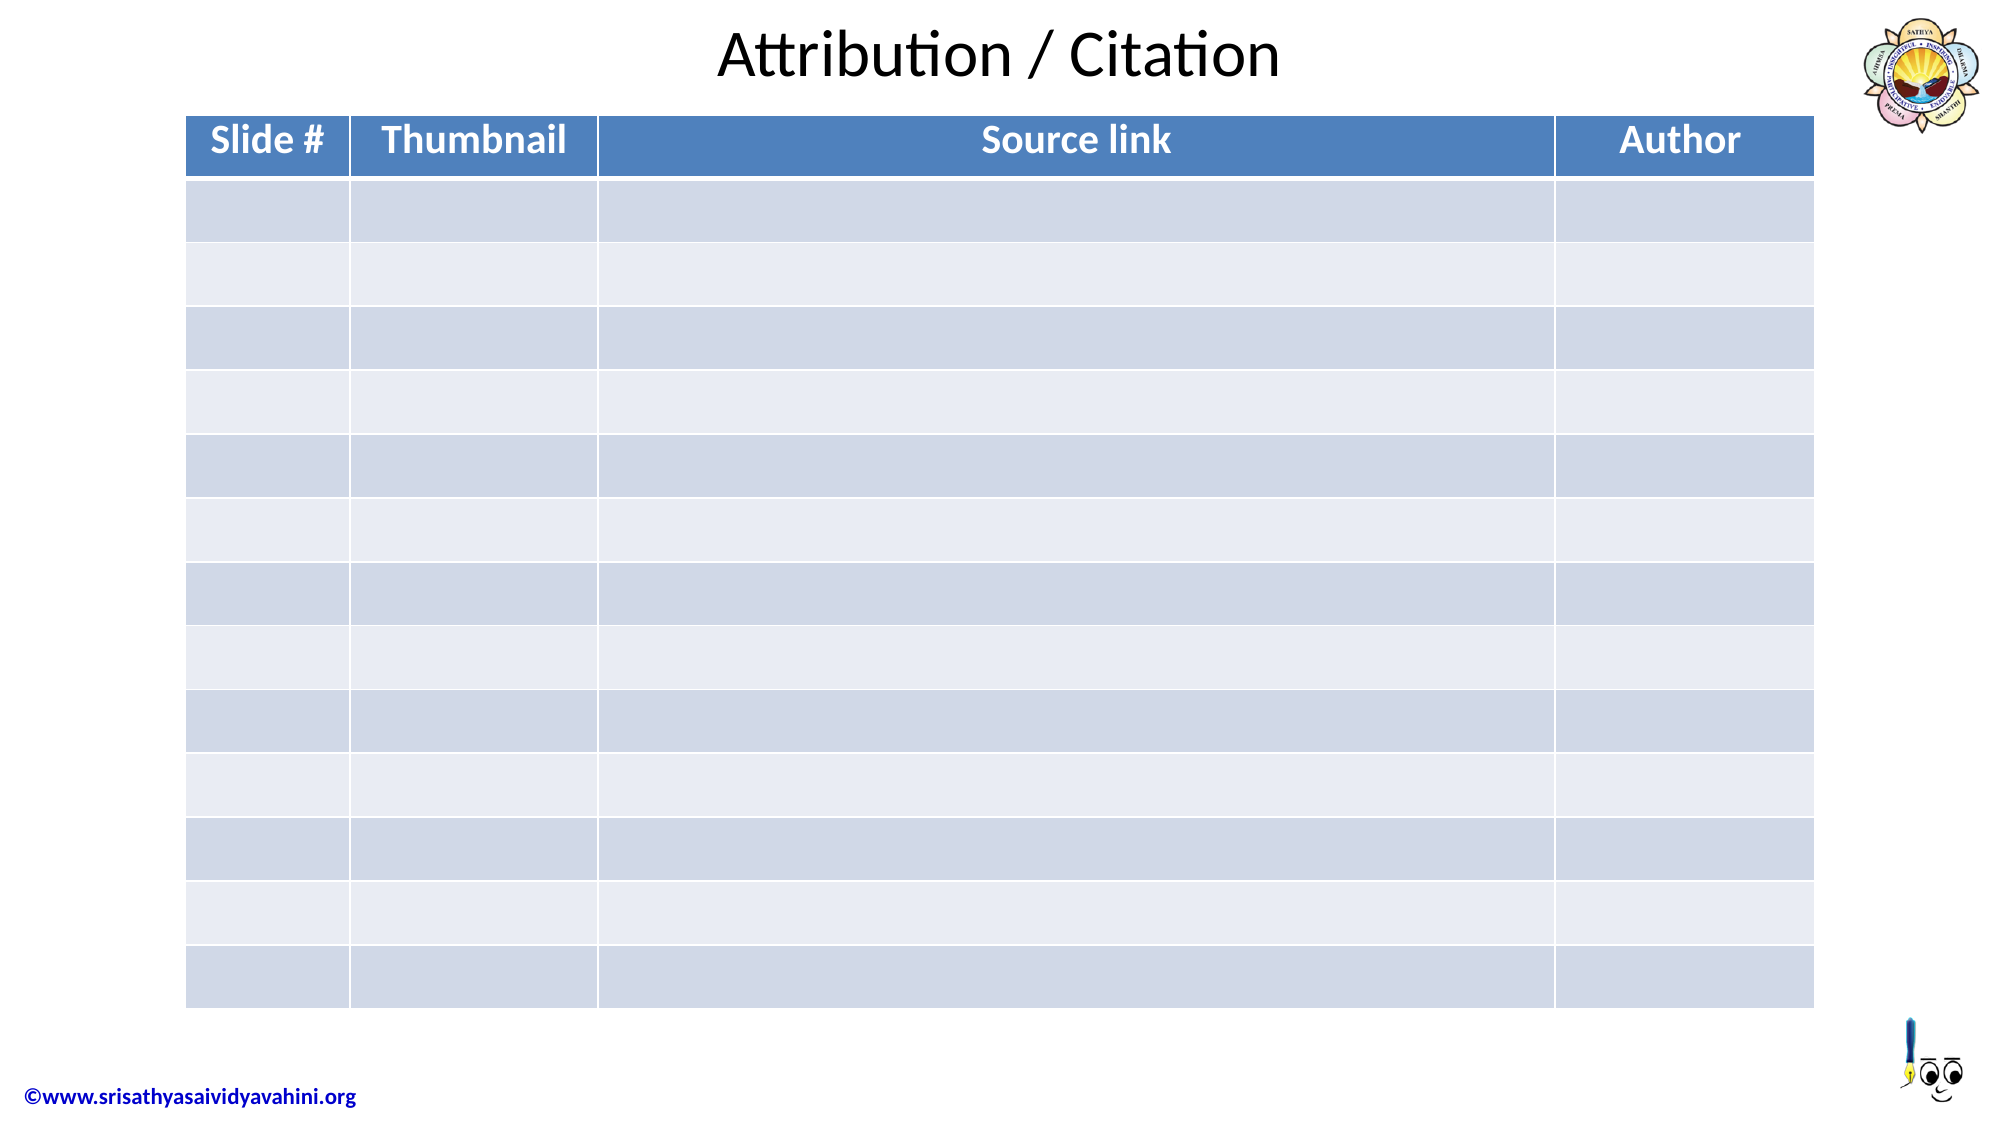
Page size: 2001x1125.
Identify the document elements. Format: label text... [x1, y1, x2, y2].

table_cell [186, 690, 349, 752]
table_cell [351, 181, 597, 242]
table_cell [1556, 818, 1814, 880]
table_cell [599, 181, 1554, 242]
table_header Source link [599, 116, 1554, 176]
table_cell [351, 882, 597, 944]
table_cell [351, 626, 597, 689]
table_cell [1556, 882, 1814, 944]
picture [1855, 994, 1974, 1113]
table_header Thumbnail [351, 116, 597, 176]
table_cell [186, 882, 349, 944]
table_cell [186, 307, 349, 369]
table_cell [1556, 499, 1814, 561]
table_cell [186, 754, 349, 816]
table_cell [1556, 754, 1814, 816]
table_cell [1556, 243, 1814, 305]
table_cell [1556, 435, 1814, 497]
table_cell [599, 882, 1554, 944]
text_box Attribution / Citation [582, 19, 1418, 102]
table_cell [1556, 181, 1814, 242]
table_cell [351, 818, 597, 880]
table_cell [599, 307, 1554, 369]
table_cell [186, 181, 349, 242]
picture [1859, 15, 1982, 134]
table_cell [1556, 563, 1814, 625]
table_cell [599, 371, 1554, 433]
table_cell [186, 243, 349, 305]
table_cell [186, 626, 349, 689]
table_cell [351, 435, 597, 497]
table_cell [1556, 307, 1814, 369]
table_cell [186, 435, 349, 497]
table_cell [186, 563, 349, 625]
table_cell [351, 499, 597, 561]
table_cell [351, 946, 597, 1008]
table_cell [599, 946, 1554, 1008]
table_cell [351, 243, 597, 305]
table_cell [186, 818, 349, 880]
table_cell [186, 499, 349, 561]
table_cell [1556, 626, 1814, 689]
table_cell [599, 499, 1554, 561]
table_cell [351, 563, 597, 625]
table_cell [1556, 946, 1814, 1008]
table_cell [599, 754, 1554, 816]
table_cell [599, 818, 1554, 880]
table_cell [599, 690, 1554, 752]
table_cell [351, 754, 597, 816]
table_cell [599, 563, 1554, 625]
table_cell [1556, 690, 1814, 752]
table_cell [351, 690, 597, 752]
table_cell [351, 371, 597, 433]
table_header Slide # [186, 116, 349, 176]
table_cell [186, 371, 349, 433]
table_cell [186, 946, 349, 1008]
table_cell [1556, 371, 1814, 433]
table_cell [351, 307, 597, 369]
table_cell [599, 243, 1554, 305]
table_header Author [1556, 116, 1814, 176]
table_cell [599, 626, 1554, 689]
table_cell [599, 435, 1554, 497]
